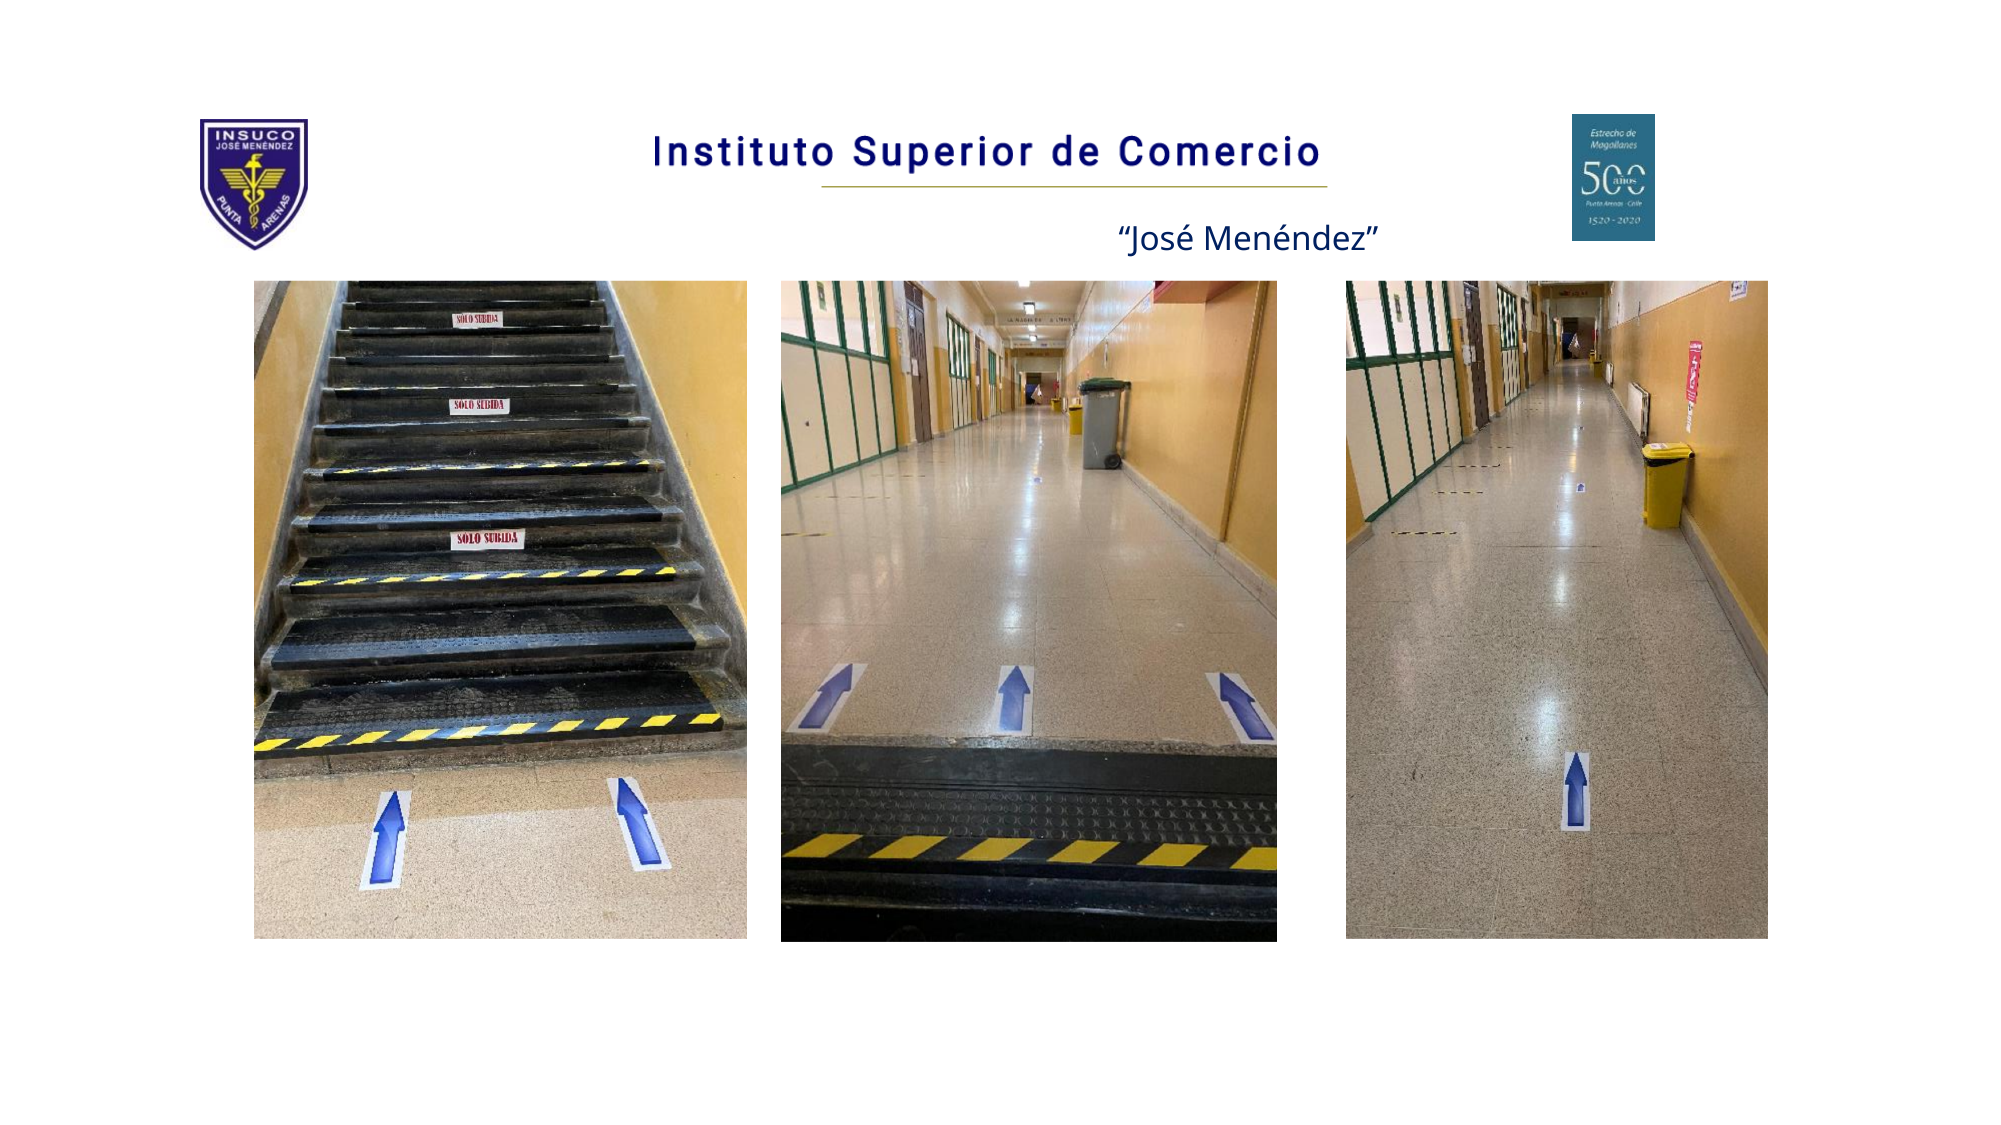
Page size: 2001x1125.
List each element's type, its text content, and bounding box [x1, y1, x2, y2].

text_box “José Menéndez” [1103, 204, 1528, 265]
picture [171, 281, 1885, 941]
picture [1571, 114, 1655, 241]
picture [200, 119, 308, 251]
picture [655, 114, 1345, 223]
